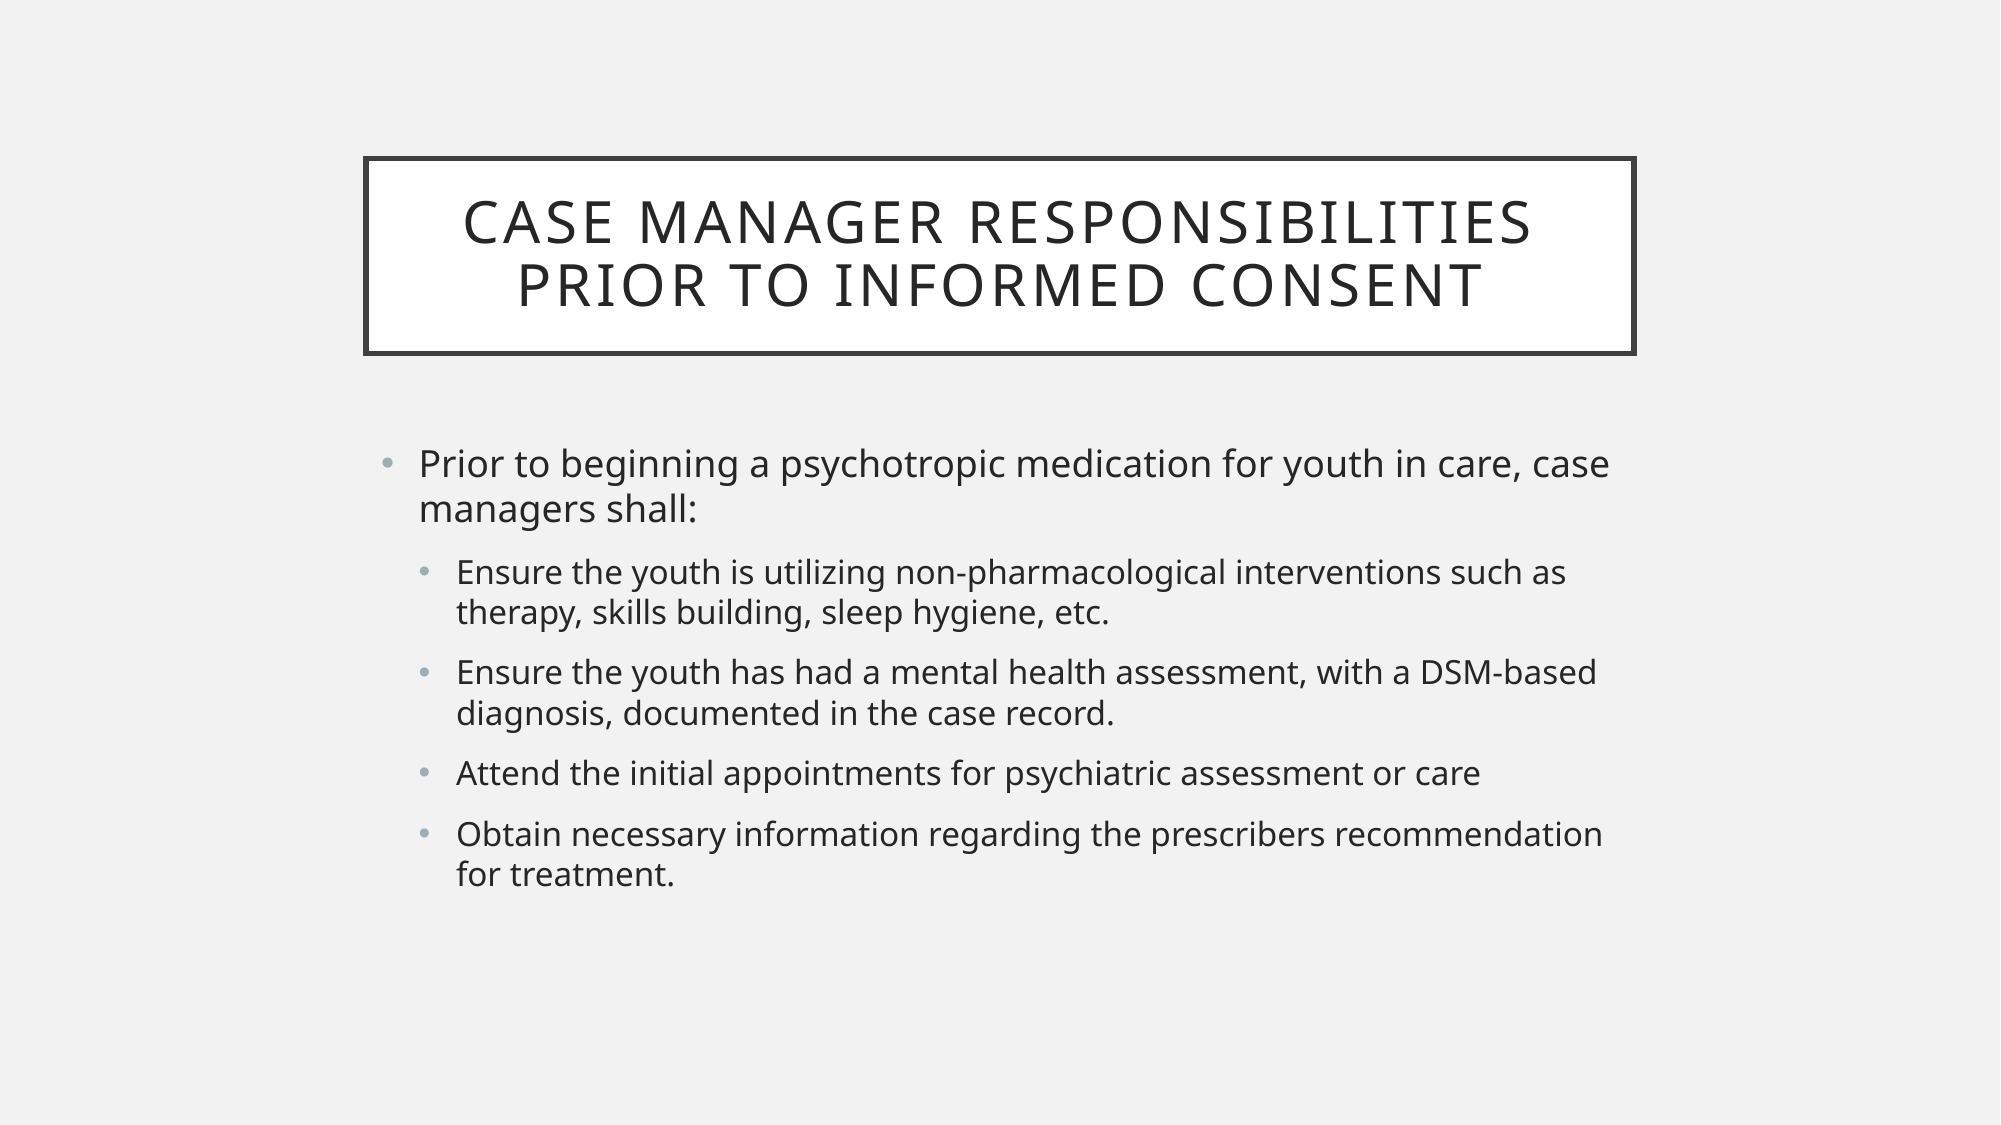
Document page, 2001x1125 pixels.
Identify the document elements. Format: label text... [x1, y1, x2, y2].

list Prior to beginning a psychotropic medication for youth in care, case managers shall: Ensure the youth is utilizing non-pharmacological interventions such as therapy, skills building, sleep hygiene, etc. Ensure the youth has had a mental health assessment, with a DSM-based diagnosis, documented in the case record. Attend the initial appointments for psychiatric assessment or care Obtain necessary information regarding the prescribers recommendation for treatment. [366, 432, 1634, 942]
title Case manager responsibilities Prior to informed consent [363, 156, 1637, 356]
